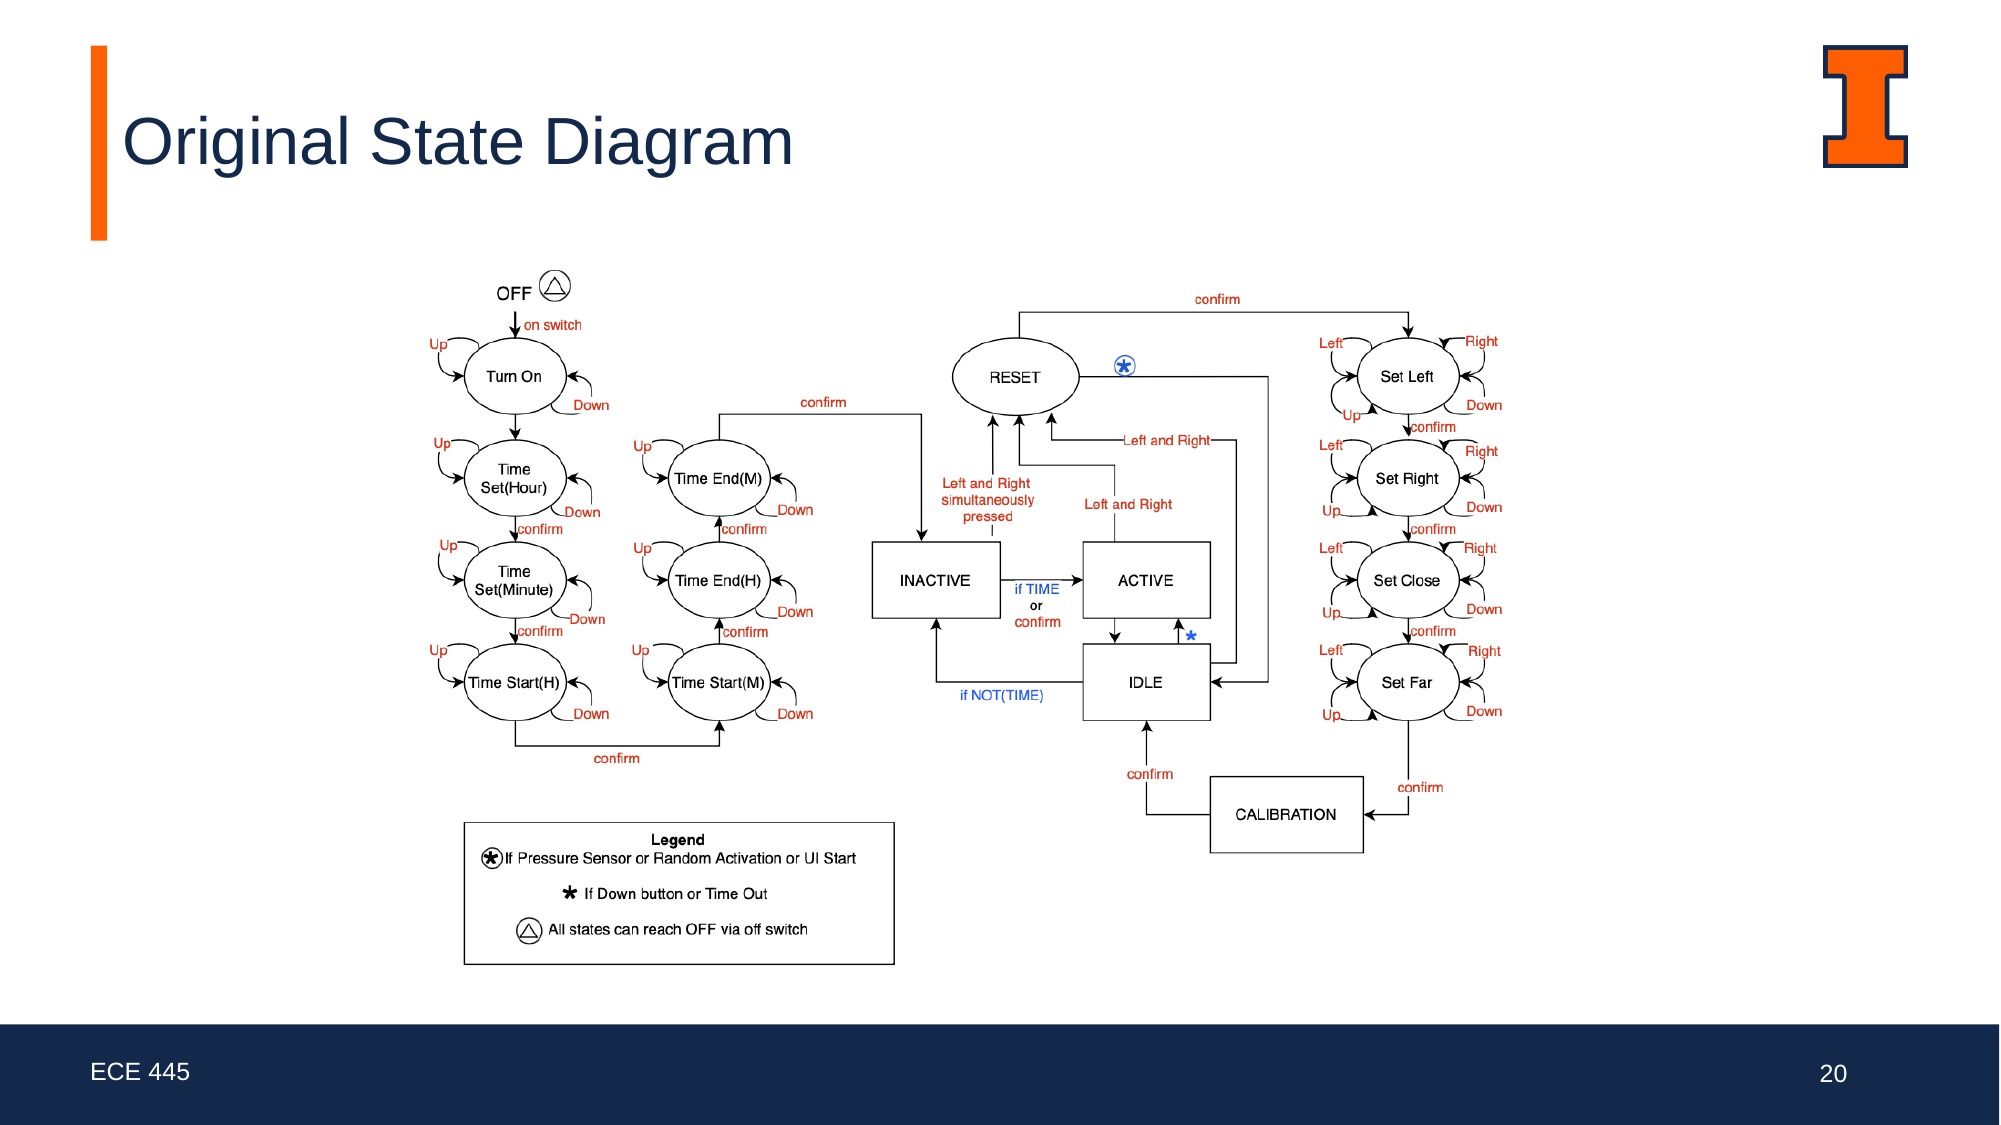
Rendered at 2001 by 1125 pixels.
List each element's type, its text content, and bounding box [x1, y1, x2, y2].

title Original State Diagram [107, 45, 1809, 241]
slide_number ‹#› [1412, 1042, 1863, 1103]
picture [1823, 45, 1908, 168]
picture [355, 240, 1607, 997]
list ECE 445 [75, 1042, 1412, 1103]
